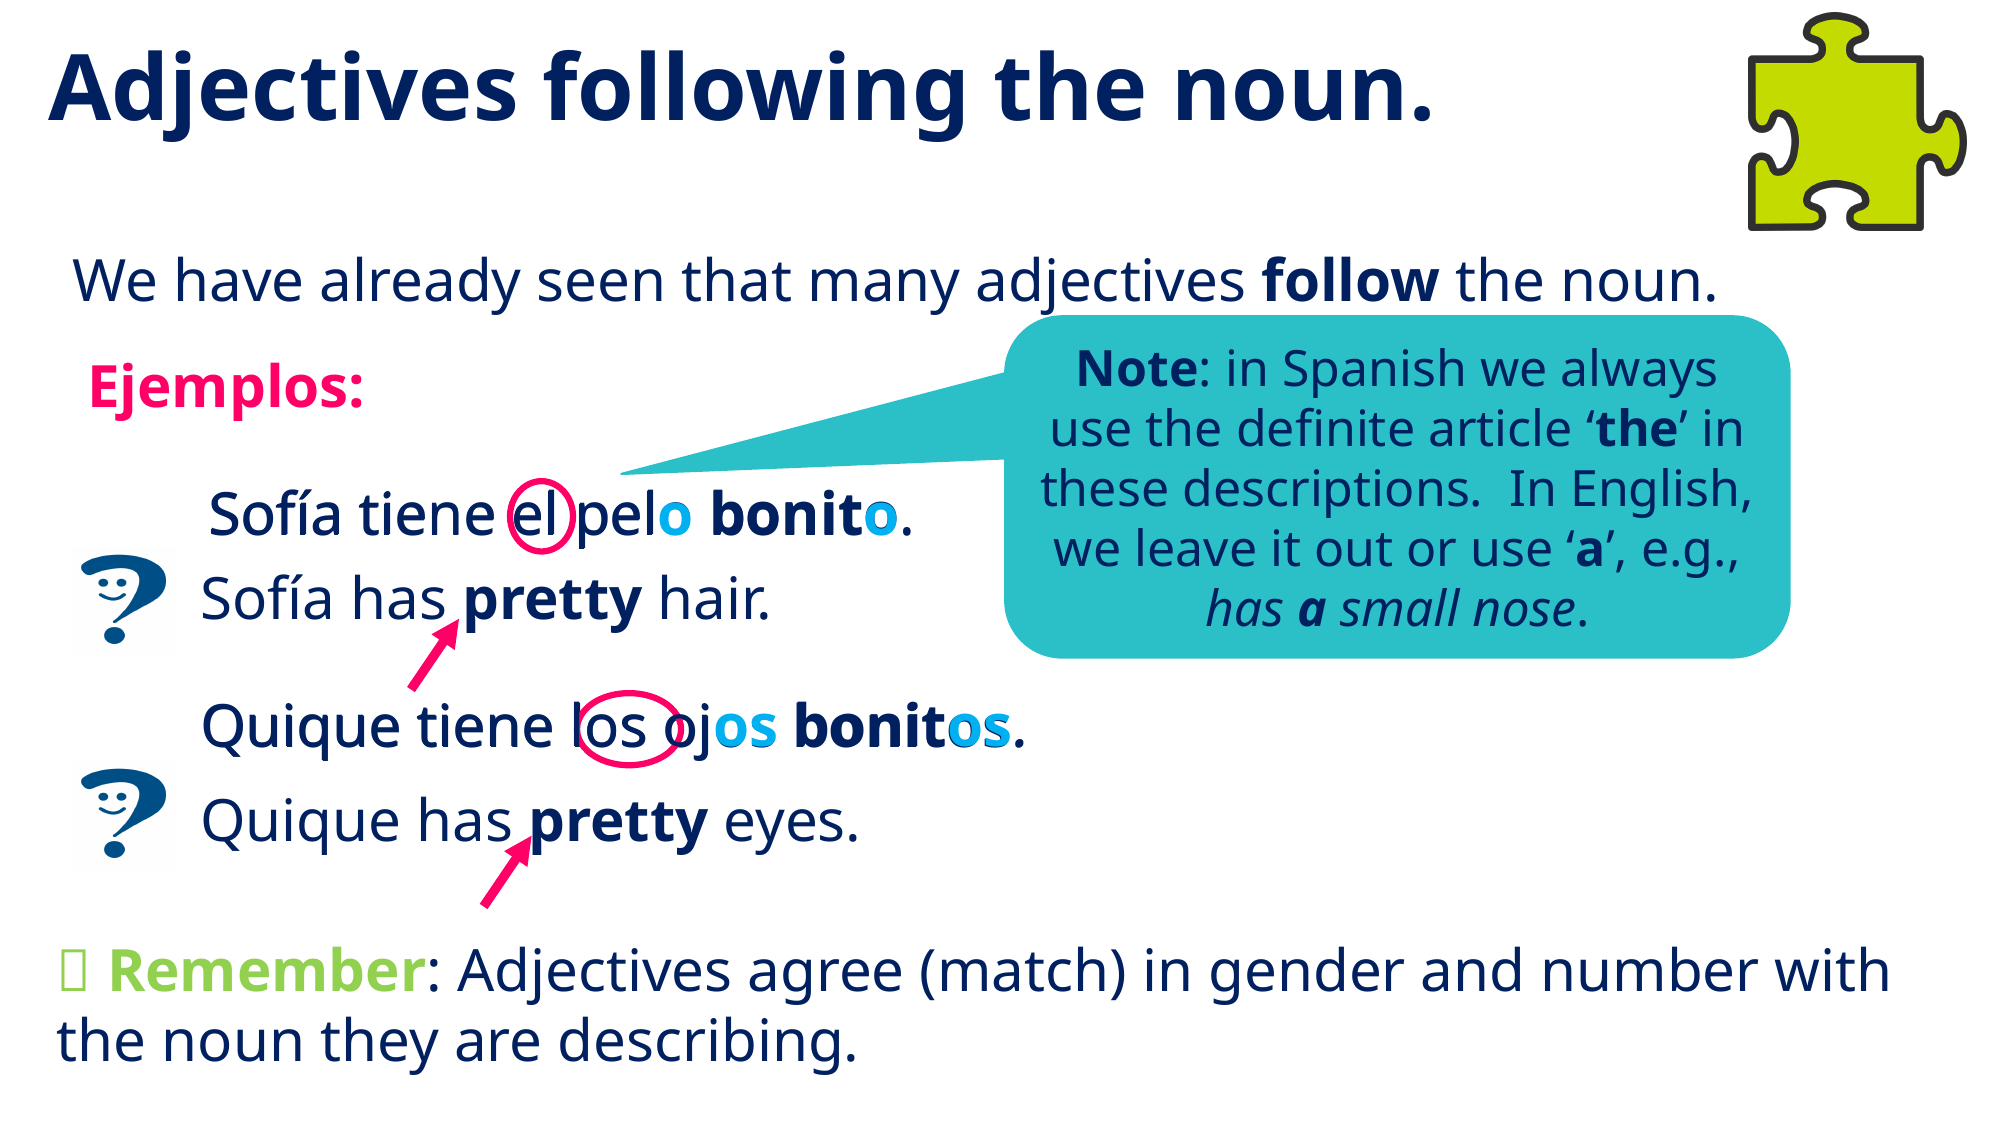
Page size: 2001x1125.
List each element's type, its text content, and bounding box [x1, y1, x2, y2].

text_box Quique has pretty eyes. [185, 775, 991, 861]
text_box Sofía tiene el pelo bonito. [161, 469, 962, 555]
text_box Ejemplos: [72, 341, 988, 427]
text_box We have already seen that many adjectives follow the noun. [57, 235, 1928, 321]
picture [1748, 12, 1967, 232]
picture [72, 547, 177, 658]
text_box 💡 Remember: Adjectives agree (match) in gender and number with the noun they are describing. [42, 925, 1952, 1081]
text_box Note: in Spanish we always use the definite article ‘the’ in these descriptions. In English, we leave it out or use ‘a’, e.g., has a small nose. [635, 315, 1791, 659]
text_box Quique tiene los ojos bonitos. [103, 680, 1125, 766]
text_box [410, 618, 460, 690]
title Adjectives following the noun. [33, 20, 1748, 147]
picture [72, 761, 177, 872]
text_box Sofía has pretty hair. [185, 553, 991, 639]
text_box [483, 835, 532, 907]
